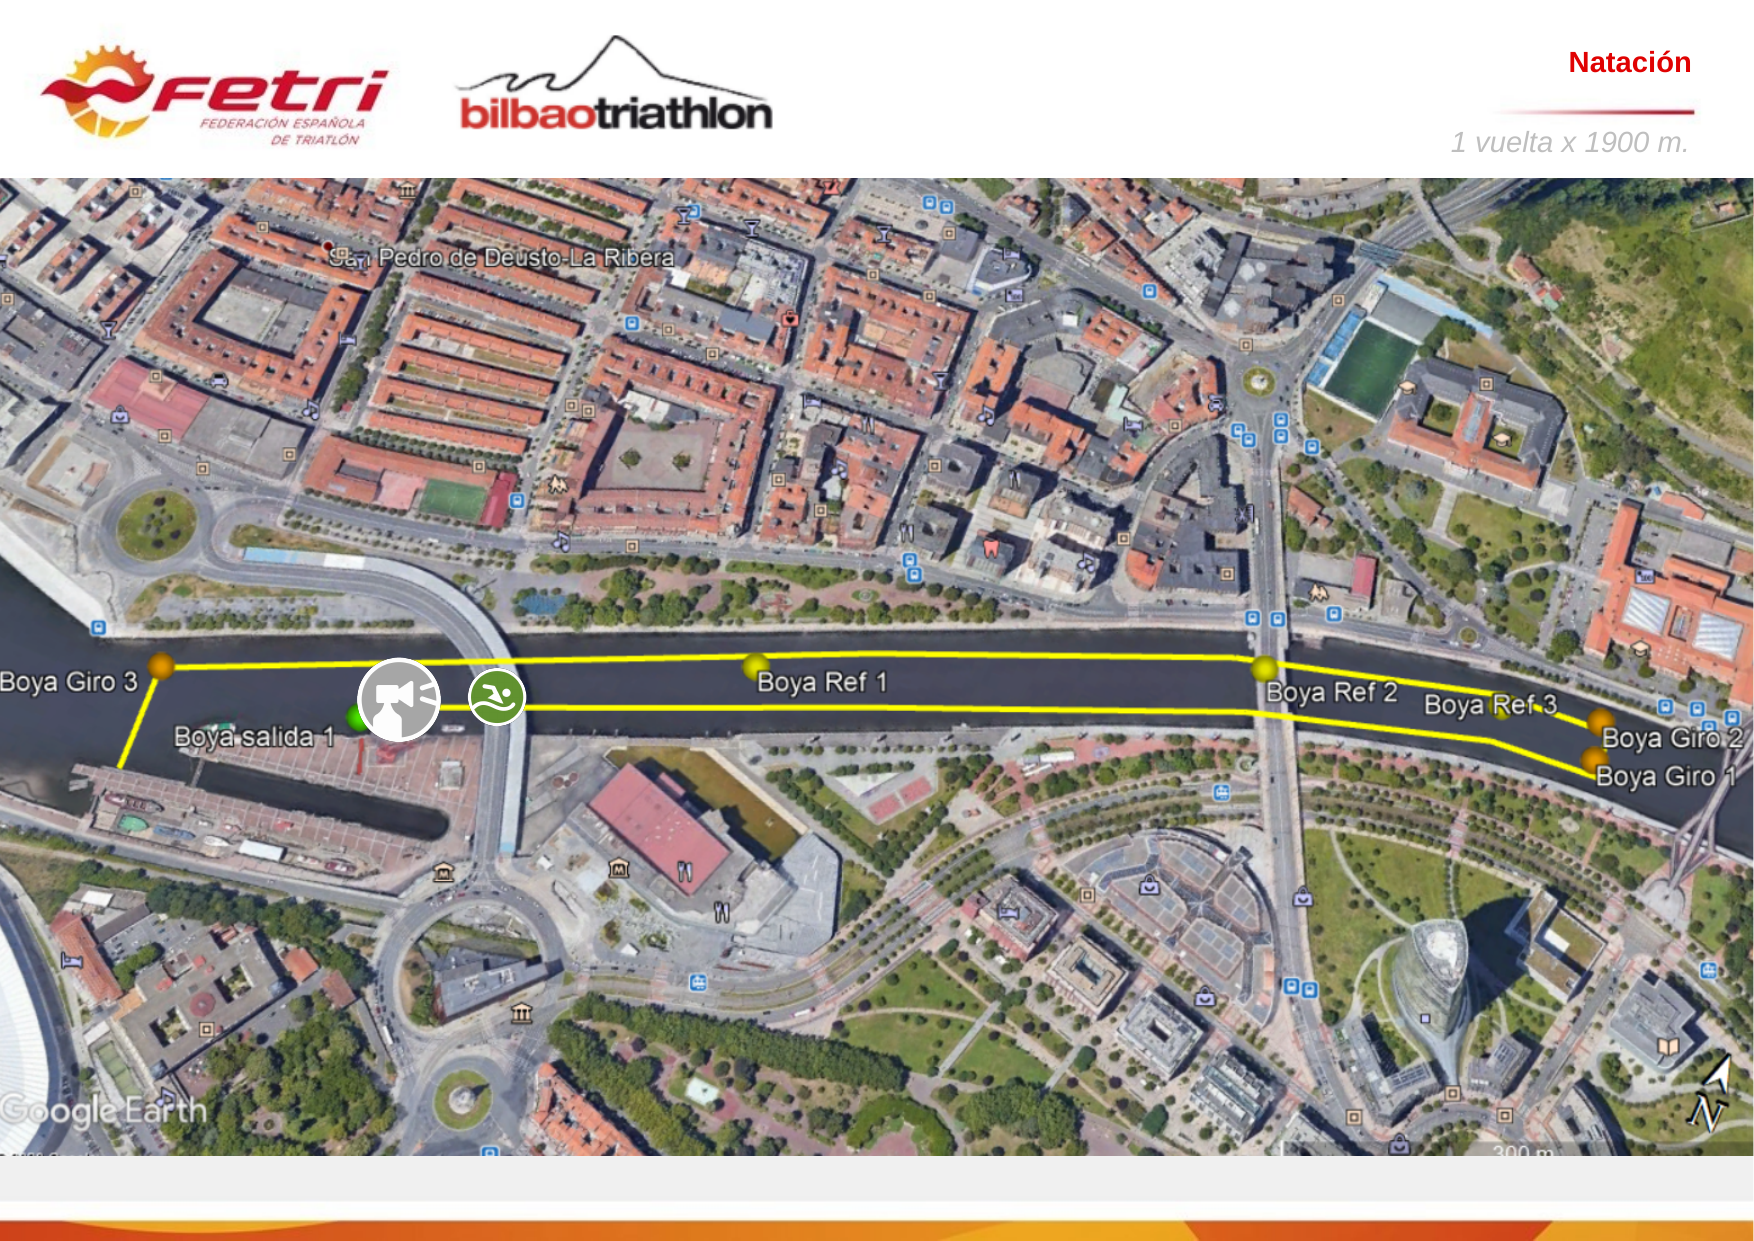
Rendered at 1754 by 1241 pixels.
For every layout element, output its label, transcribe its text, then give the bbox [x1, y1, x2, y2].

picture [0, 0, 1754, 1241]
text_box 1 vuelta x 1900 m. [1185, 116, 1706, 166]
text_box Natación [1126, 35, 1707, 86]
